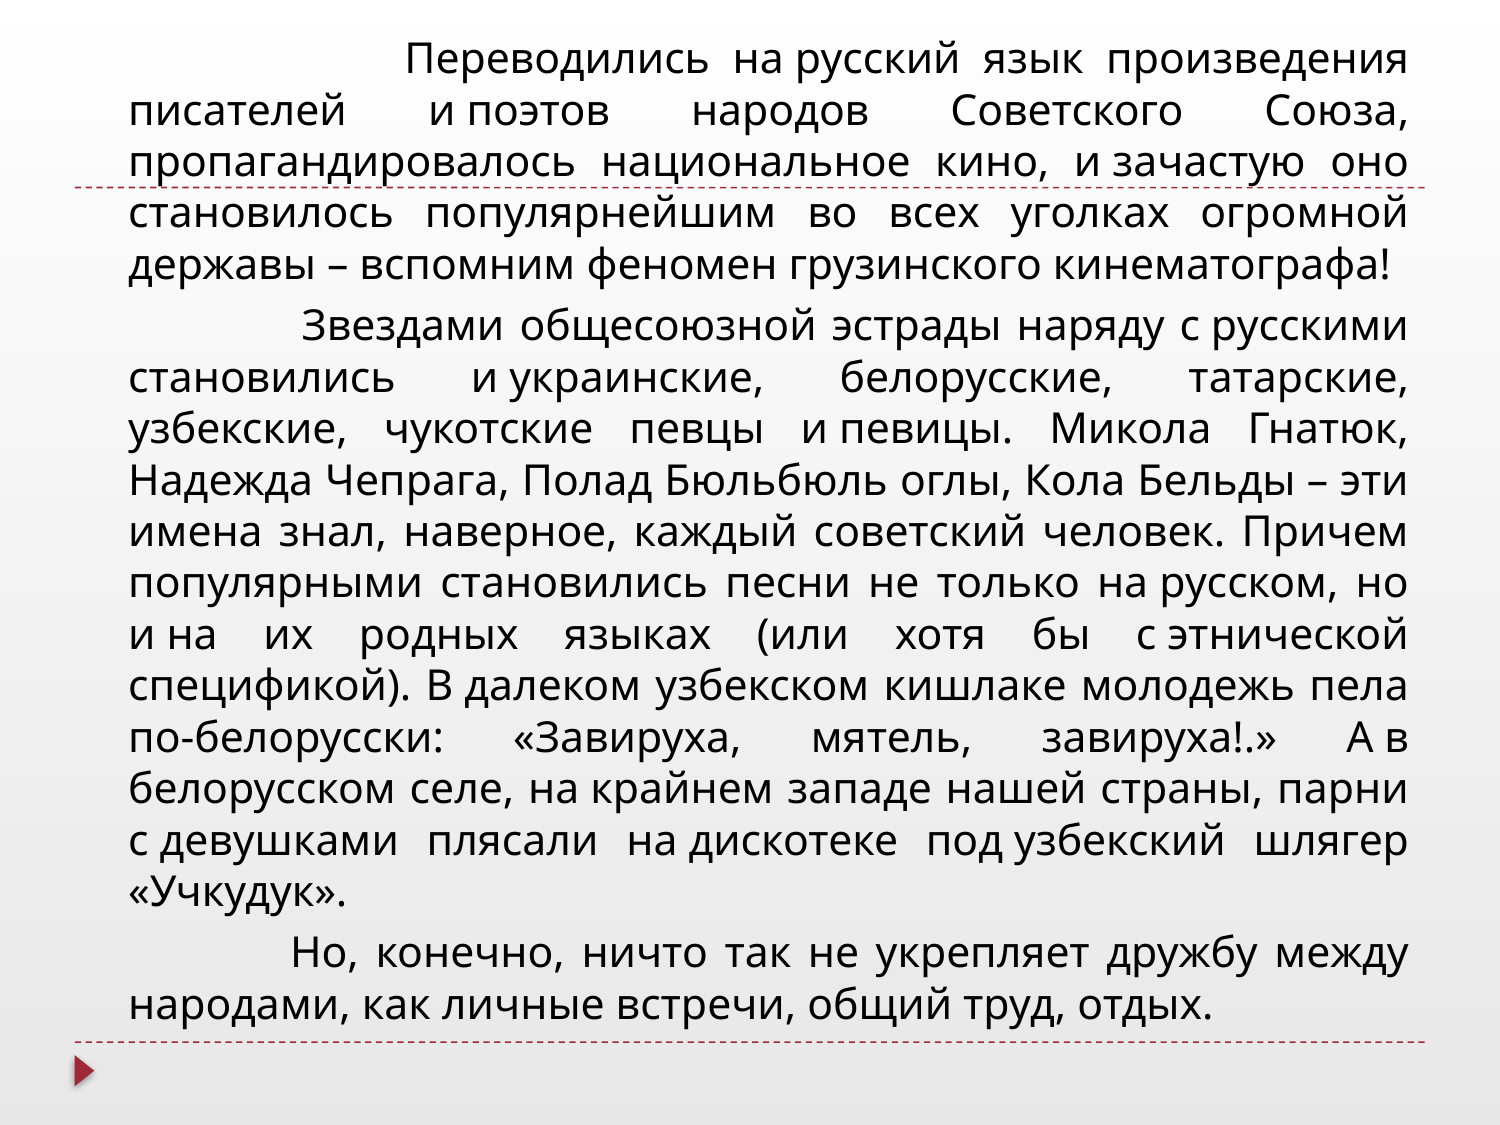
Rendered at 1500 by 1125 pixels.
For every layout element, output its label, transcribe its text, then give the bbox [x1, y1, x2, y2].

list Переводились на русский язык произведения писателей и поэтов народов Советского Союза, пропагандировалось национальное кино, и зачастую оно становилось популярнейшим во всех уголках огромной державы – вспомним феномен грузинского кинематографа! Звездами общесоюзной эстрады наряду с русскими становились и украинские, белорусские, татарские, узбекские, чукотские певцы и певицы. Микола Гнатюк, Надежда Чепрага, Полад Бюльбюль оглы, Кола Бельды – эти имена знал, наверное, каждый советский человек. Причем популярными становились песни не только на русском, но и на их родных языках (или хотя бы с этнической спецификой). В далеком узбекском кишлаке молодежь пела по-белорусски: «Завируха, мятель, завируха!.» А в белорусском селе, на крайнем западе нашей страны, парни с девушками плясали на дискотеке под узбекский шлягер «Учкудук». Но, конечно, ничто так не укрепляет дружбу между народами, как личные встречи, общий труд, отдых. [75, 23, 1425, 1090]
